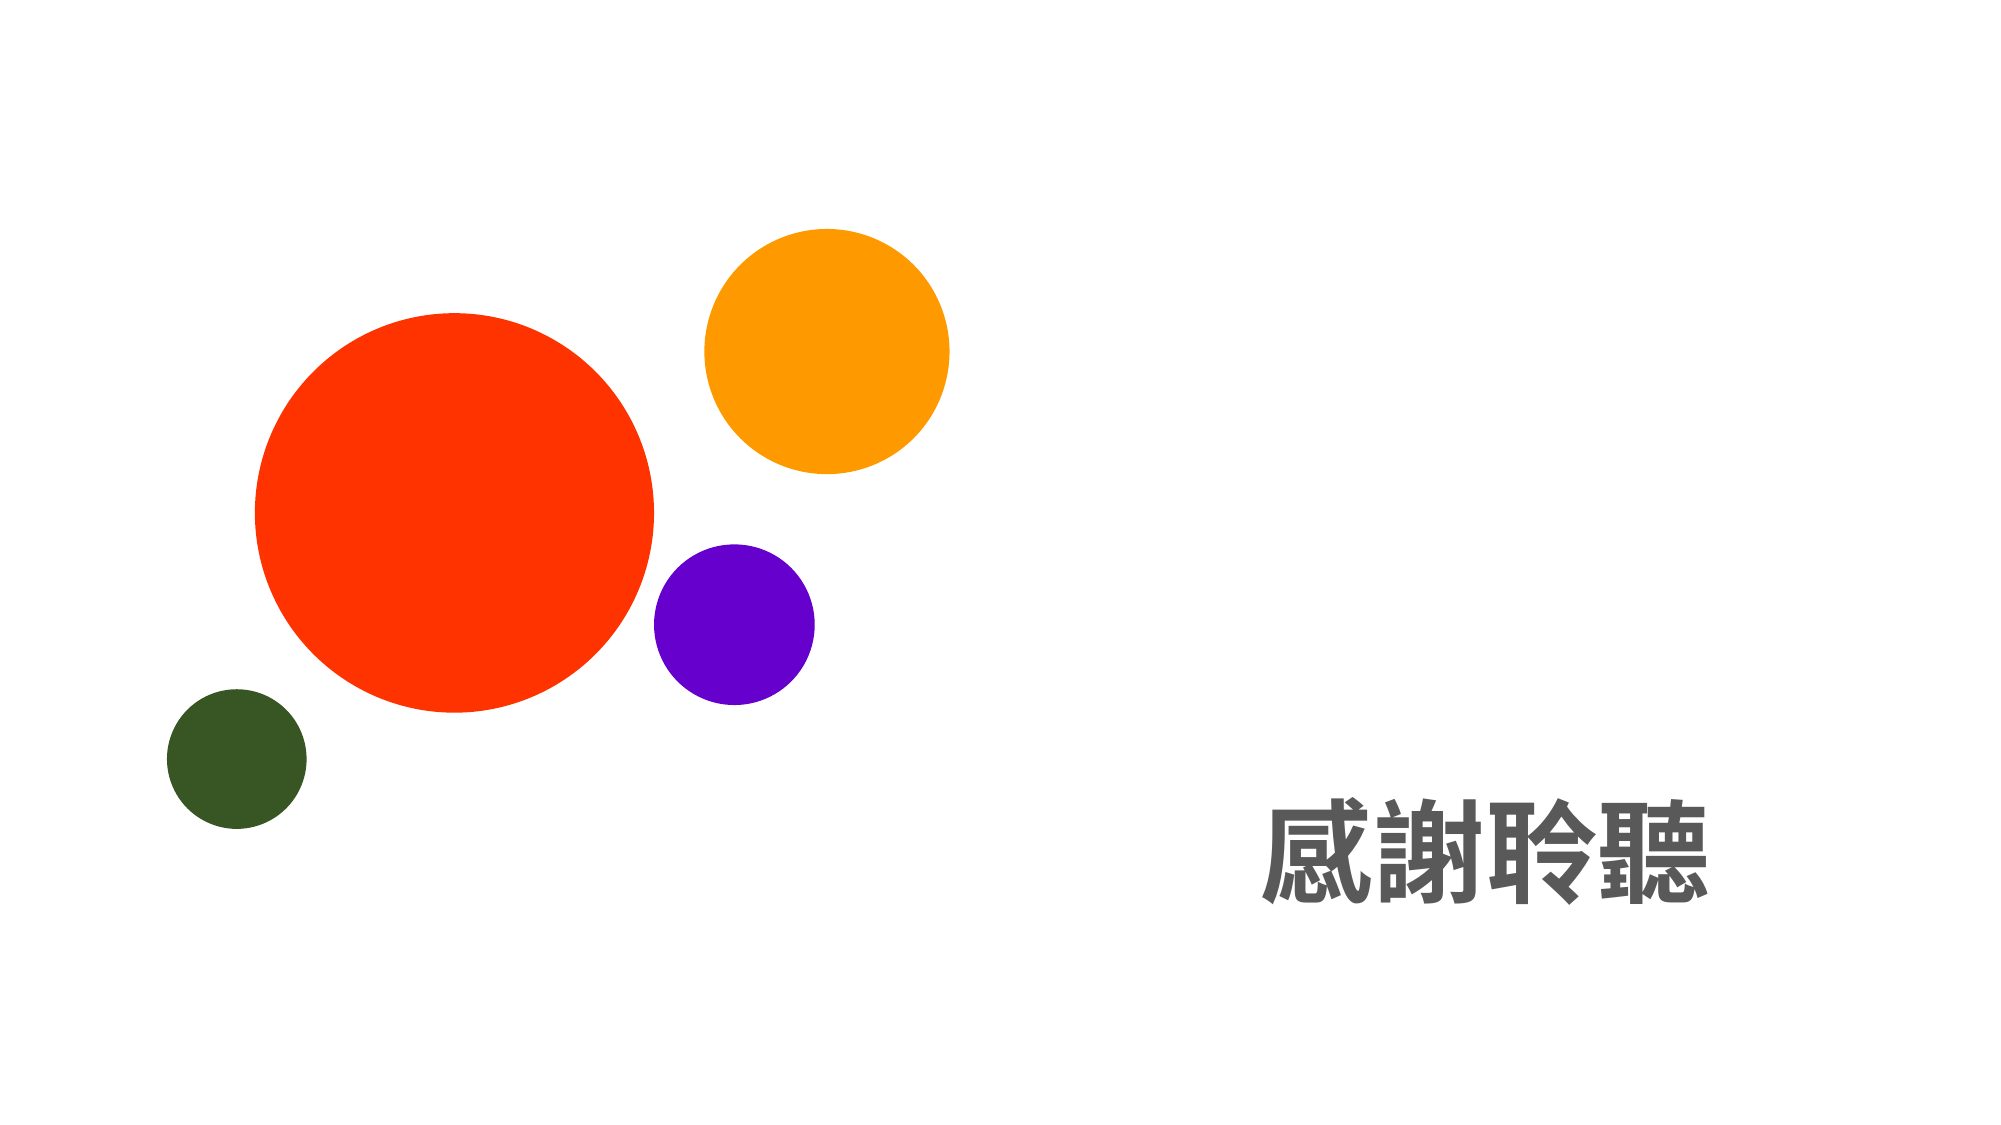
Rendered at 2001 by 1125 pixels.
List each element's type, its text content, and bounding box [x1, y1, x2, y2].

text_box 感謝聆聽 [1193, 775, 1777, 925]
text_box [703, 227, 951, 476]
text_box [253, 312, 656, 714]
text_box [165, 688, 308, 830]
text_box [653, 543, 816, 707]
